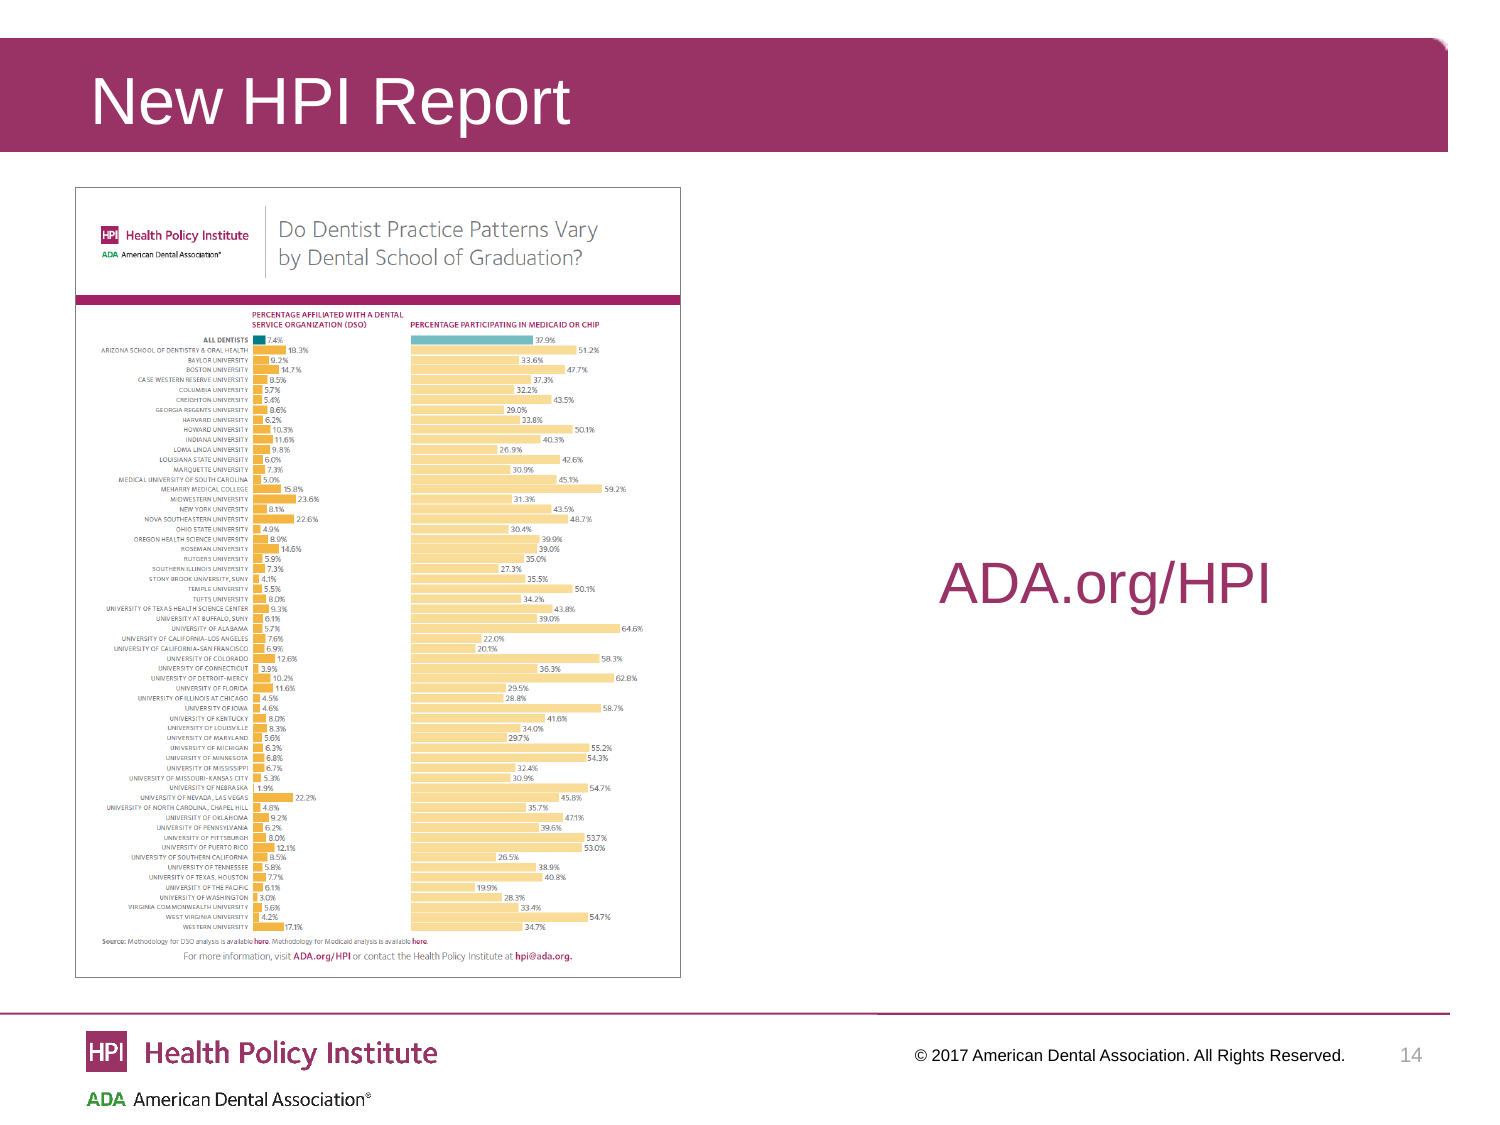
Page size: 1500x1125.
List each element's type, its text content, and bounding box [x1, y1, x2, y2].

text_box ADA.org/HPI [924, 537, 1325, 623]
picture [74, 187, 681, 978]
picture [86, 1031, 437, 1106]
picture [0, 38, 1448, 152]
title New HPI Report [75, 45, 1425, 150]
